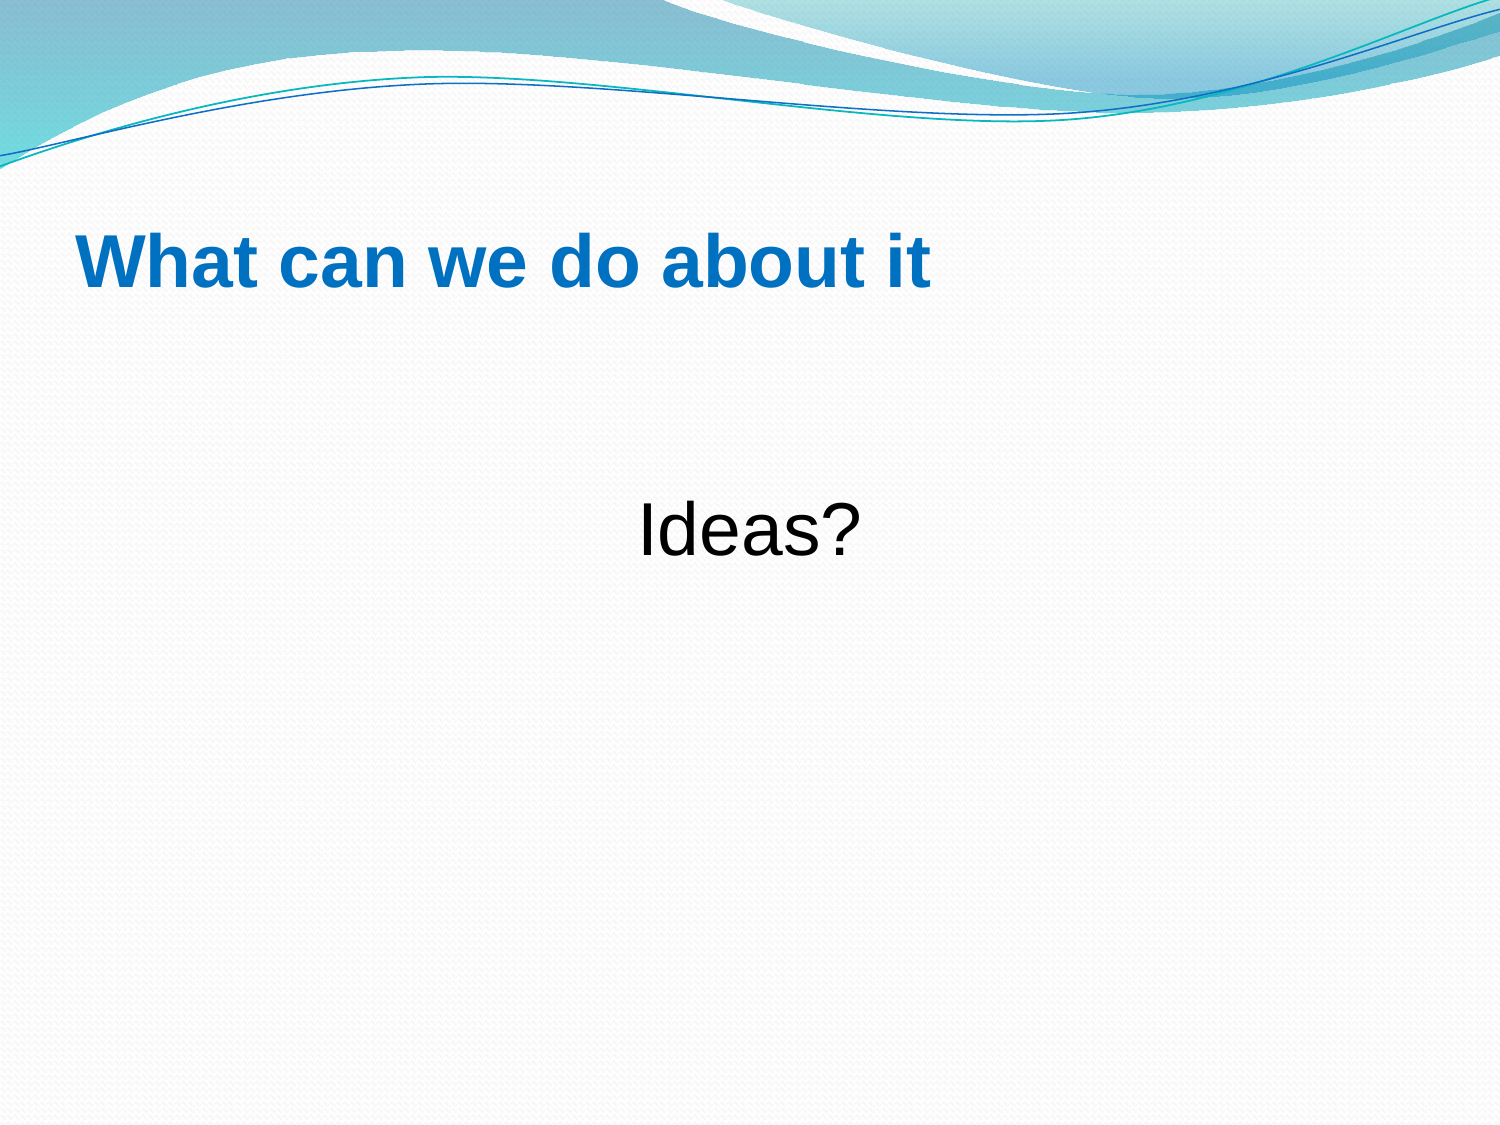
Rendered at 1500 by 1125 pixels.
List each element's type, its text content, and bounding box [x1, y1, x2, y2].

title What can we do about it [75, 115, 1425, 303]
list Ideas? [75, 317, 1425, 1038]
